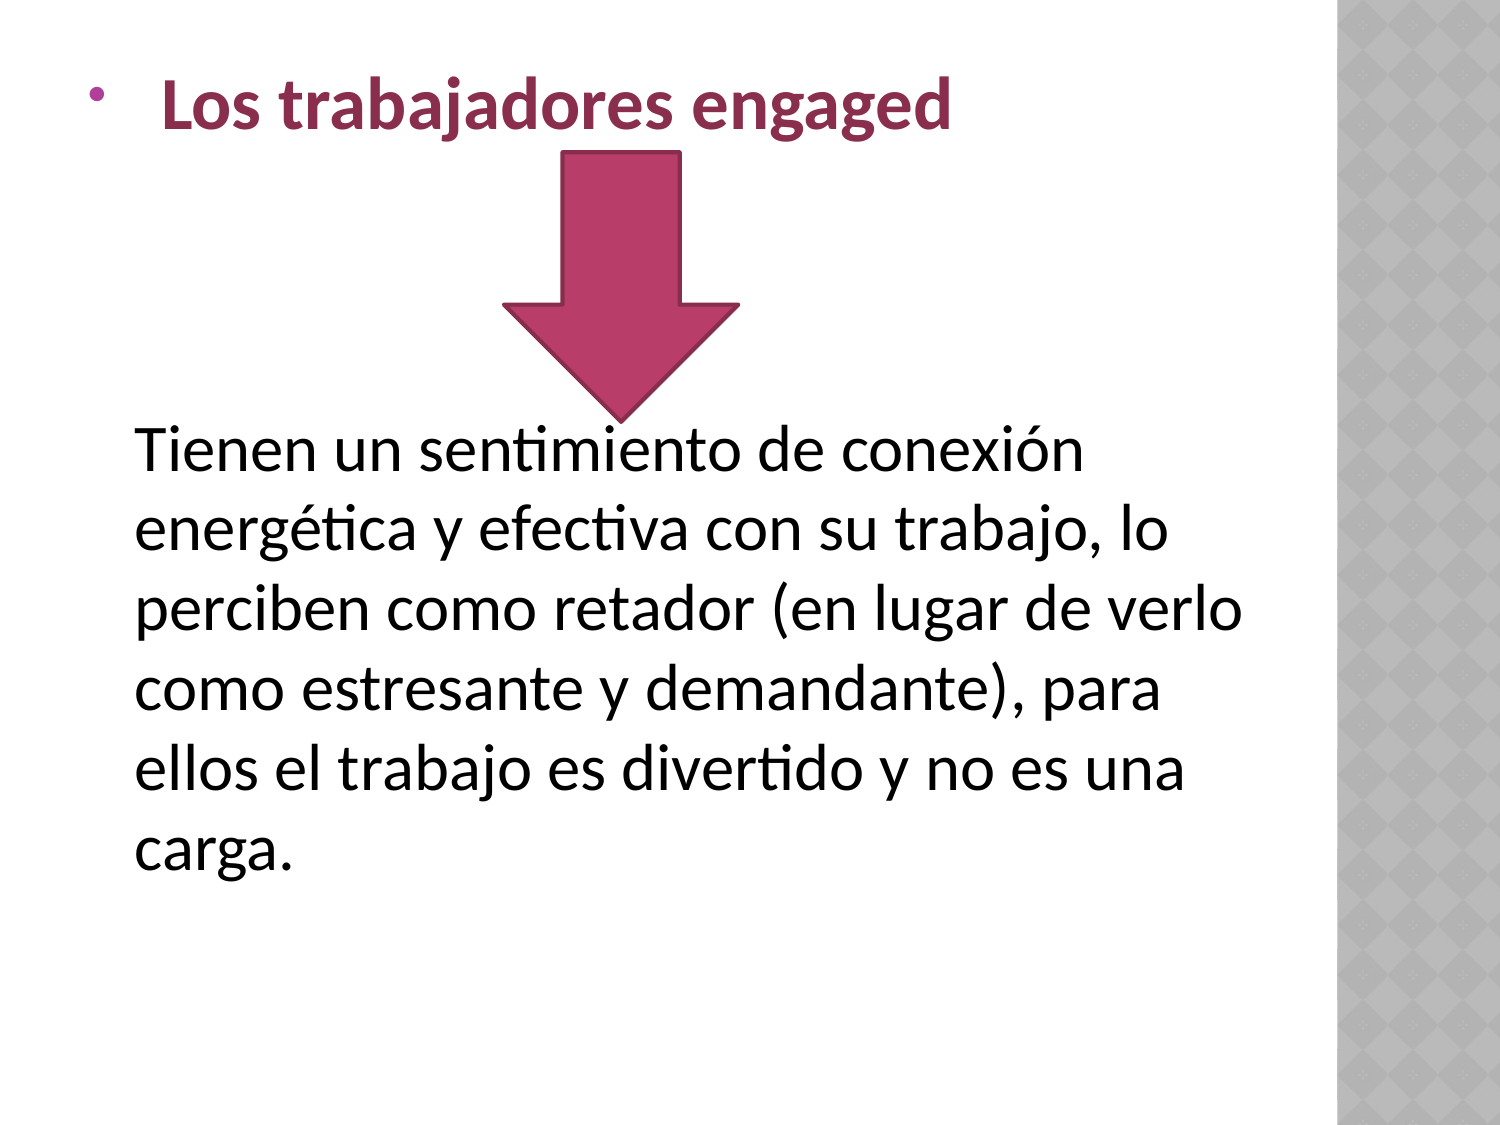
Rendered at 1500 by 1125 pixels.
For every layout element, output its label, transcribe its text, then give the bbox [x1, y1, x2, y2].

list Los trabajadores engaged Tienen un sentimiento de conexión energética y efectiva con su trabajo, lo perciben como retador (en lugar de verlo como estresante y demandante), para ellos el trabajo es divertido y no es una carga. [75, 46, 1263, 1059]
text_box [501, 150, 741, 424]
